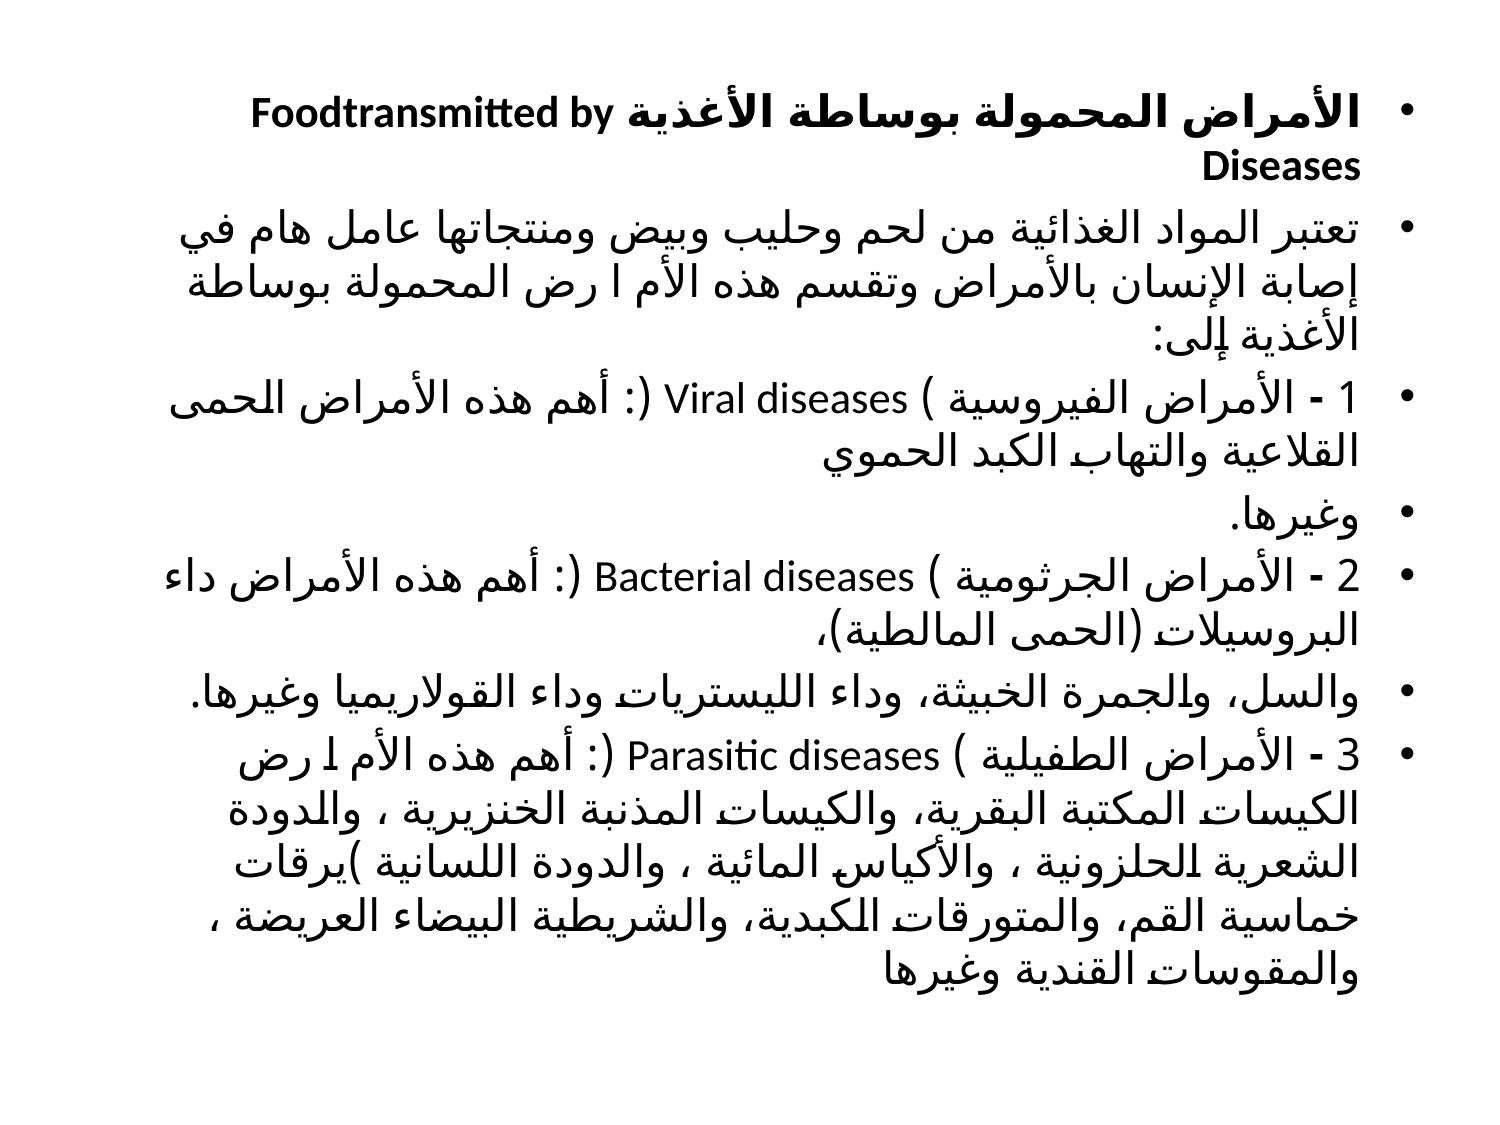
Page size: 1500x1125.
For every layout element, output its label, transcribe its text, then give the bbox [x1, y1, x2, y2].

list الأمراض المحمولة بوساطة الأغذية Foodtransmitted by Diseases تعتبر المواد الغذائية من لحم وحليب وبيض ومنتجاتها عامل هام في إصابة الإنسان بالأمراض وتقسم هذه الأم ا رض المحمولة بوساطة الأغذية إلى: 1 - الأمراض الفيروسية ) Viral diseases (: أهم هذه الأمراض الحمى القلاعية والتهاب الكبد الحموي وغيرها. 2 - الأمراض الجرثومية ) Bacterial diseases (: أهم هذه الأمراض داء البروسيلات (الحمى المالطية)، والسل، والجمرة الخبيثة، وداء الليستريات وداء القولاريميا وغيرها. 3 - الأمراض الطفيلية ) Parasitic diseases (: أهم هذه الأم ا رض الكيسات المكتبة البقرية، والكيسات المذنبة الخنزيرية ، والدودة الشعرية الحلزونية ، والأكياس المائية ، والدودة اللسانية )يرقات خماسية القم، والمتورقات الكبدية، والشريطية البيضاء العريضة ، والمقوسات القندية وغيرها [75, 75, 1425, 1005]
